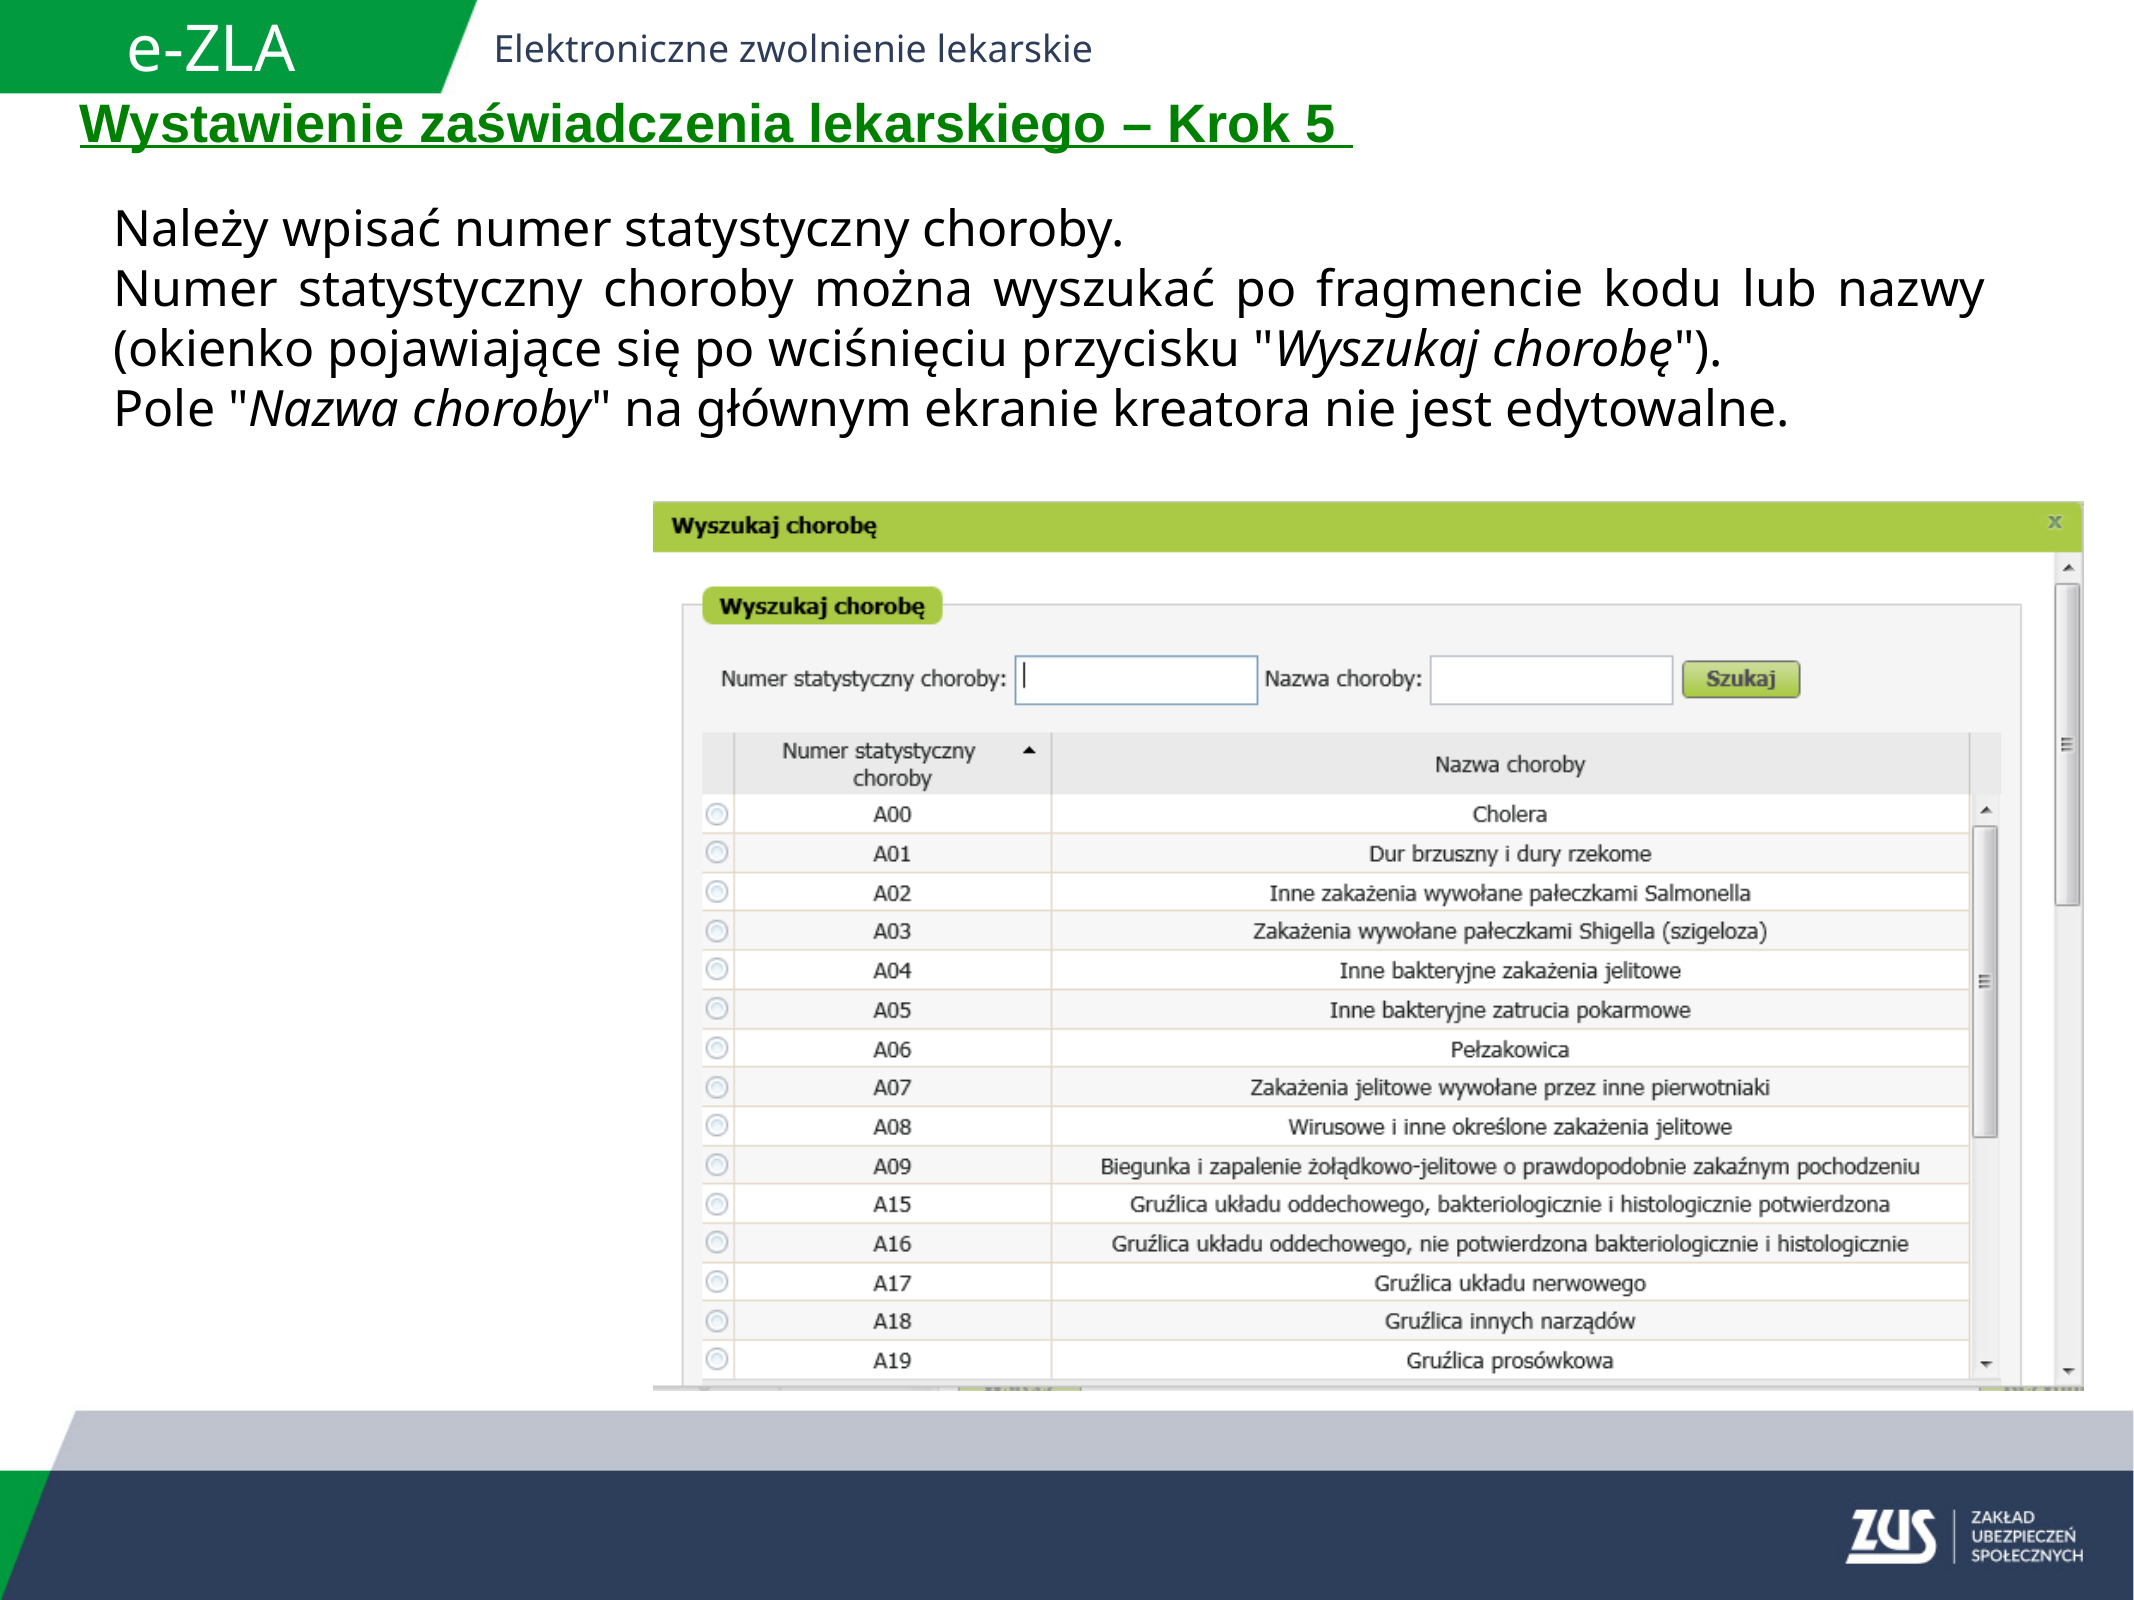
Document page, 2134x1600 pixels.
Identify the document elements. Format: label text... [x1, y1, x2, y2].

text_box Należy wpisać numer statystyczny choroby. Numer statystyczny choroby można wyszukać po fragmencie kodu lub nazwy (okienko pojawiające się po wciśnięciu przycisku "Wyszukaj chorobę"). Pole "Nazwa choroby" na głównym ekranie kreatora nie jest edytowalne. [92, 185, 2008, 448]
text_box Elektroniczne zwolnienie lekarskie [485, 16, 1103, 78]
text_box e-ZLA [118, 0, 305, 93]
picture [0, 0, 2134, 1600]
text_box Wystawienie zaświadczenia lekarskiego – Krok 5 [58, 77, 1480, 164]
